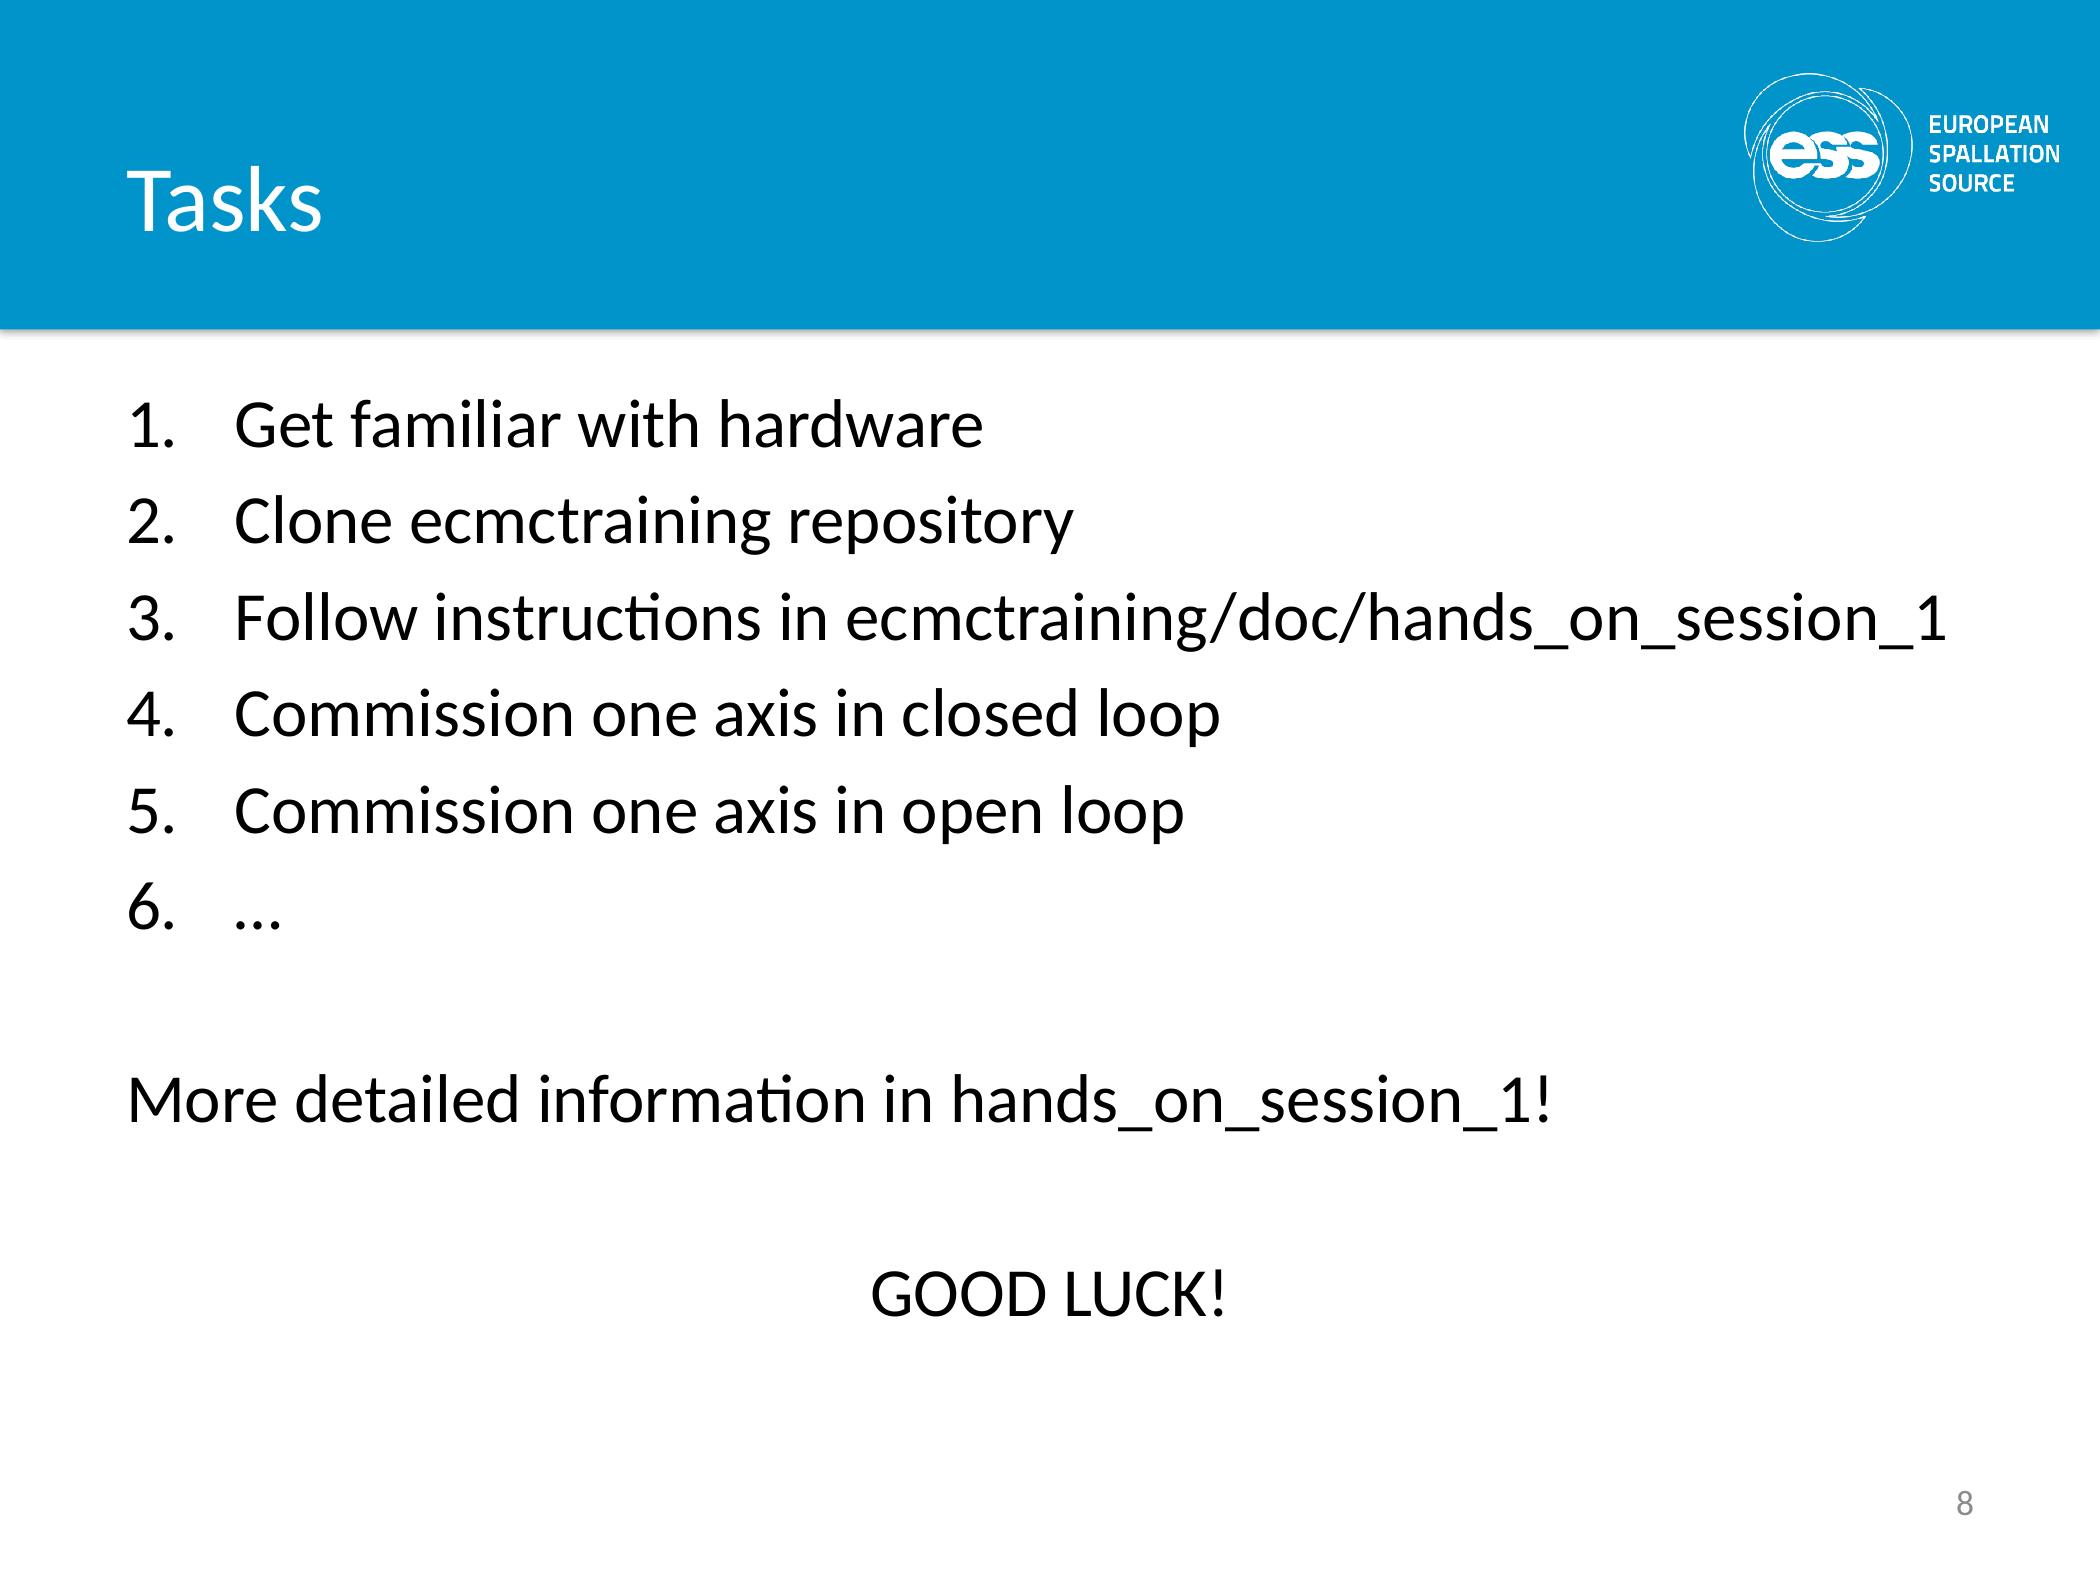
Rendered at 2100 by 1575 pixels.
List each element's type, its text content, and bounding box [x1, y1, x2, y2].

picture [1996, 145, 2008, 162]
picture [2035, 116, 2047, 132]
picture [2047, 145, 2052, 162]
picture [1992, 116, 2003, 132]
picture [2030, 145, 2043, 162]
picture [1990, 175, 2000, 191]
picture [1930, 145, 1940, 162]
picture [2004, 175, 2014, 191]
picture [1985, 145, 1993, 162]
picture [1930, 175, 1940, 191]
picture [1957, 145, 1969, 162]
picture [2052, 146, 2058, 162]
picture [1975, 116, 1988, 133]
picture [1943, 175, 1956, 191]
picture [1960, 116, 1972, 132]
picture [2019, 116, 2031, 132]
picture [1976, 175, 1987, 191]
slide_number 8 [1505, 1459, 1995, 1544]
picture [1959, 175, 1971, 191]
picture [2010, 145, 2021, 162]
picture [1945, 116, 1956, 133]
picture [1944, 145, 1955, 162]
picture [1770, 132, 1879, 178]
picture [1973, 145, 1981, 162]
list Get familiar with hardware Clone ecmctraining repository Follow instructions in ecmctraining/doc/hands_on_session_1 Commission one axis in closed loop Commission one axis in open loop … More detailed information in hands_on_session_1! GOOD LUCK! [105, 367, 1995, 1407]
picture [1931, 116, 1940, 132]
picture [2007, 116, 2016, 132]
title Tasks [105, 63, 1745, 326]
